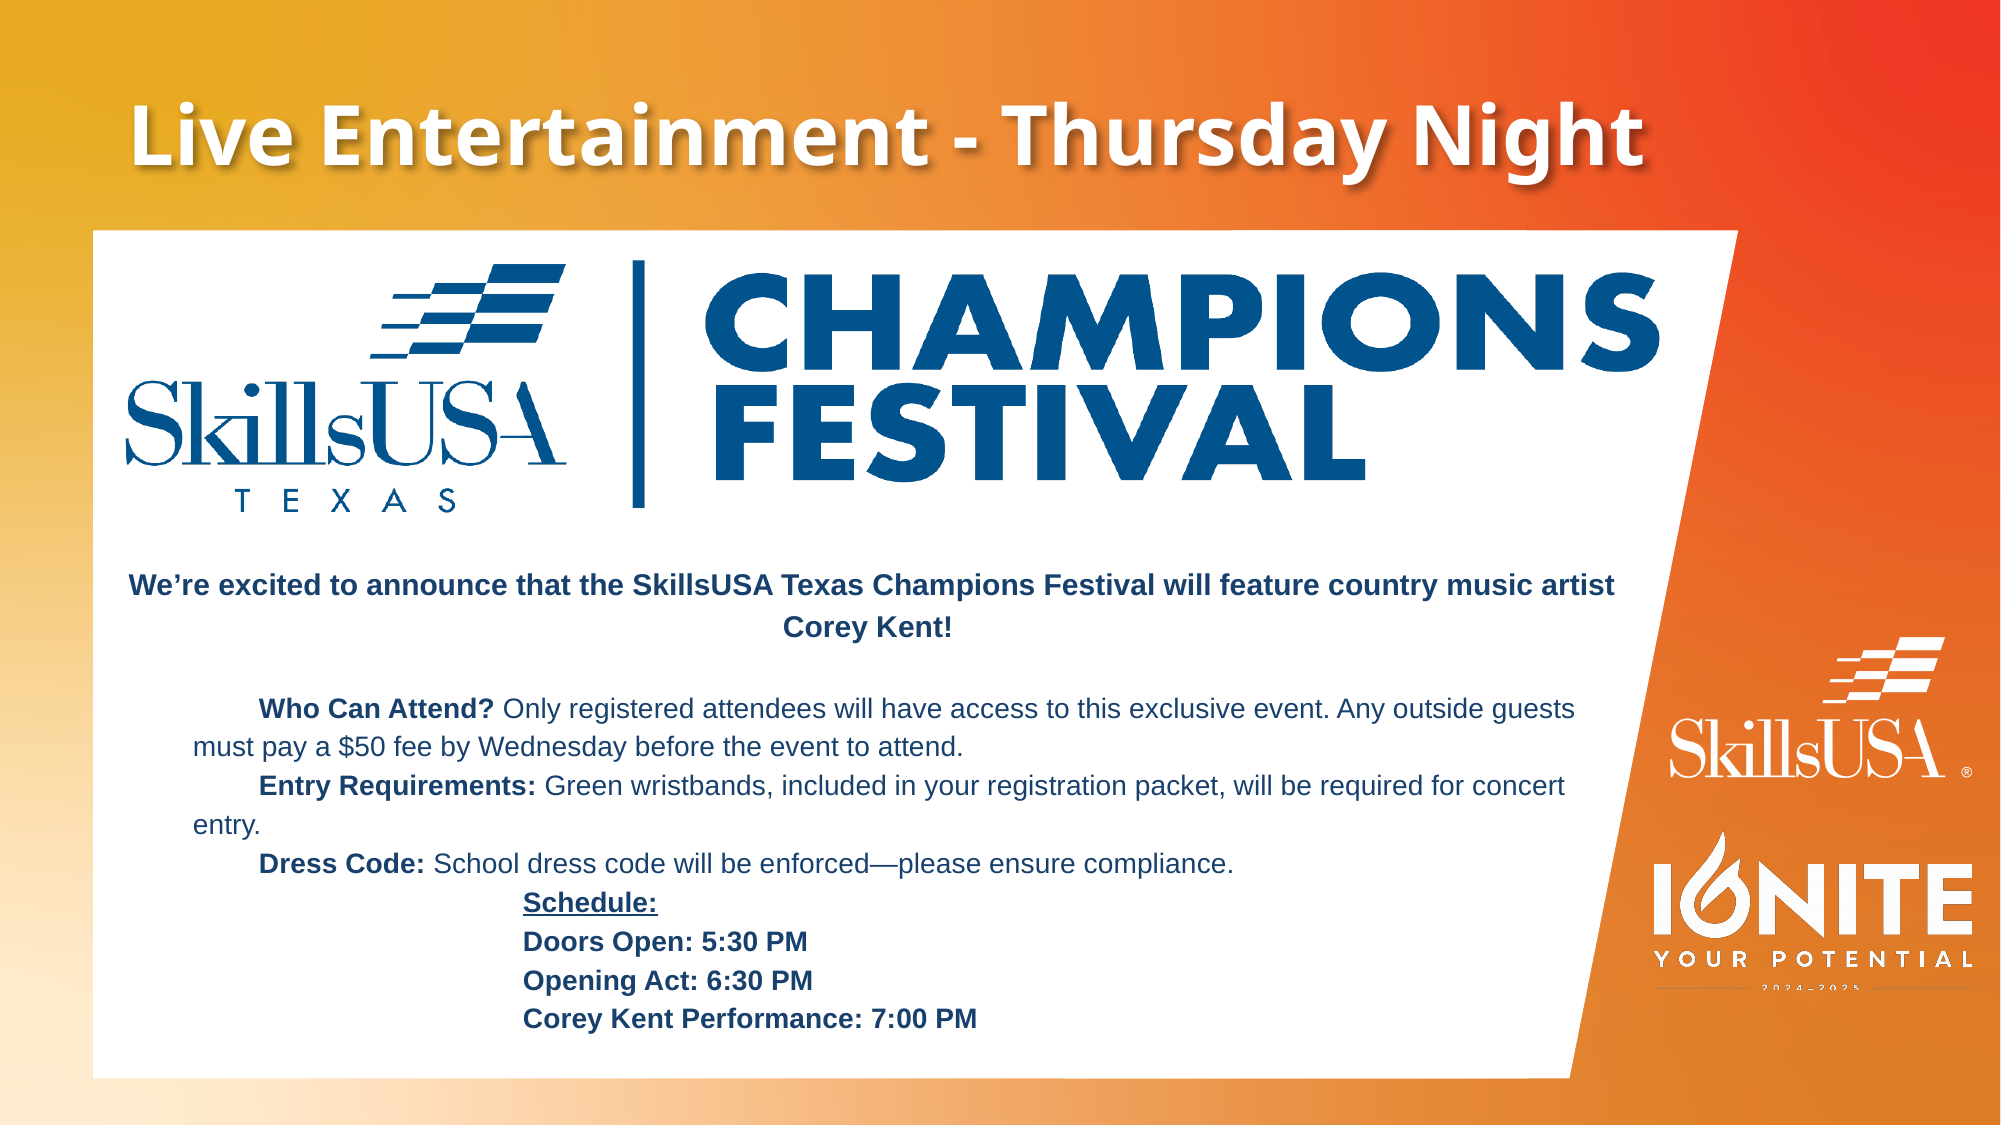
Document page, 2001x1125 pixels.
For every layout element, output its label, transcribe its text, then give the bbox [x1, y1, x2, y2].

title Live Entertainment - Thursday Night [112, 59, 1747, 218]
list We’re excited to announce that the SkillsUSA Texas Champions Festival will feature country music artist Corey Kent! Who Can Attend? Only registered attendees will have access to this exclusive event. Any outside guests must pay a $50 fee by Wednesday before the event to attend. Entry Requirements: Green wristbands, included in your registration packet, will be required for concert entry. Dress Code: School dress code will be enforced—please ensure compliance. Schedule: Doors Open: 5:30 PM Opening Act: 6:30 PM Corey Kent Performance: 7:00 PM [112, 552, 1633, 1049]
picture [0, 0, 2001, 1125]
